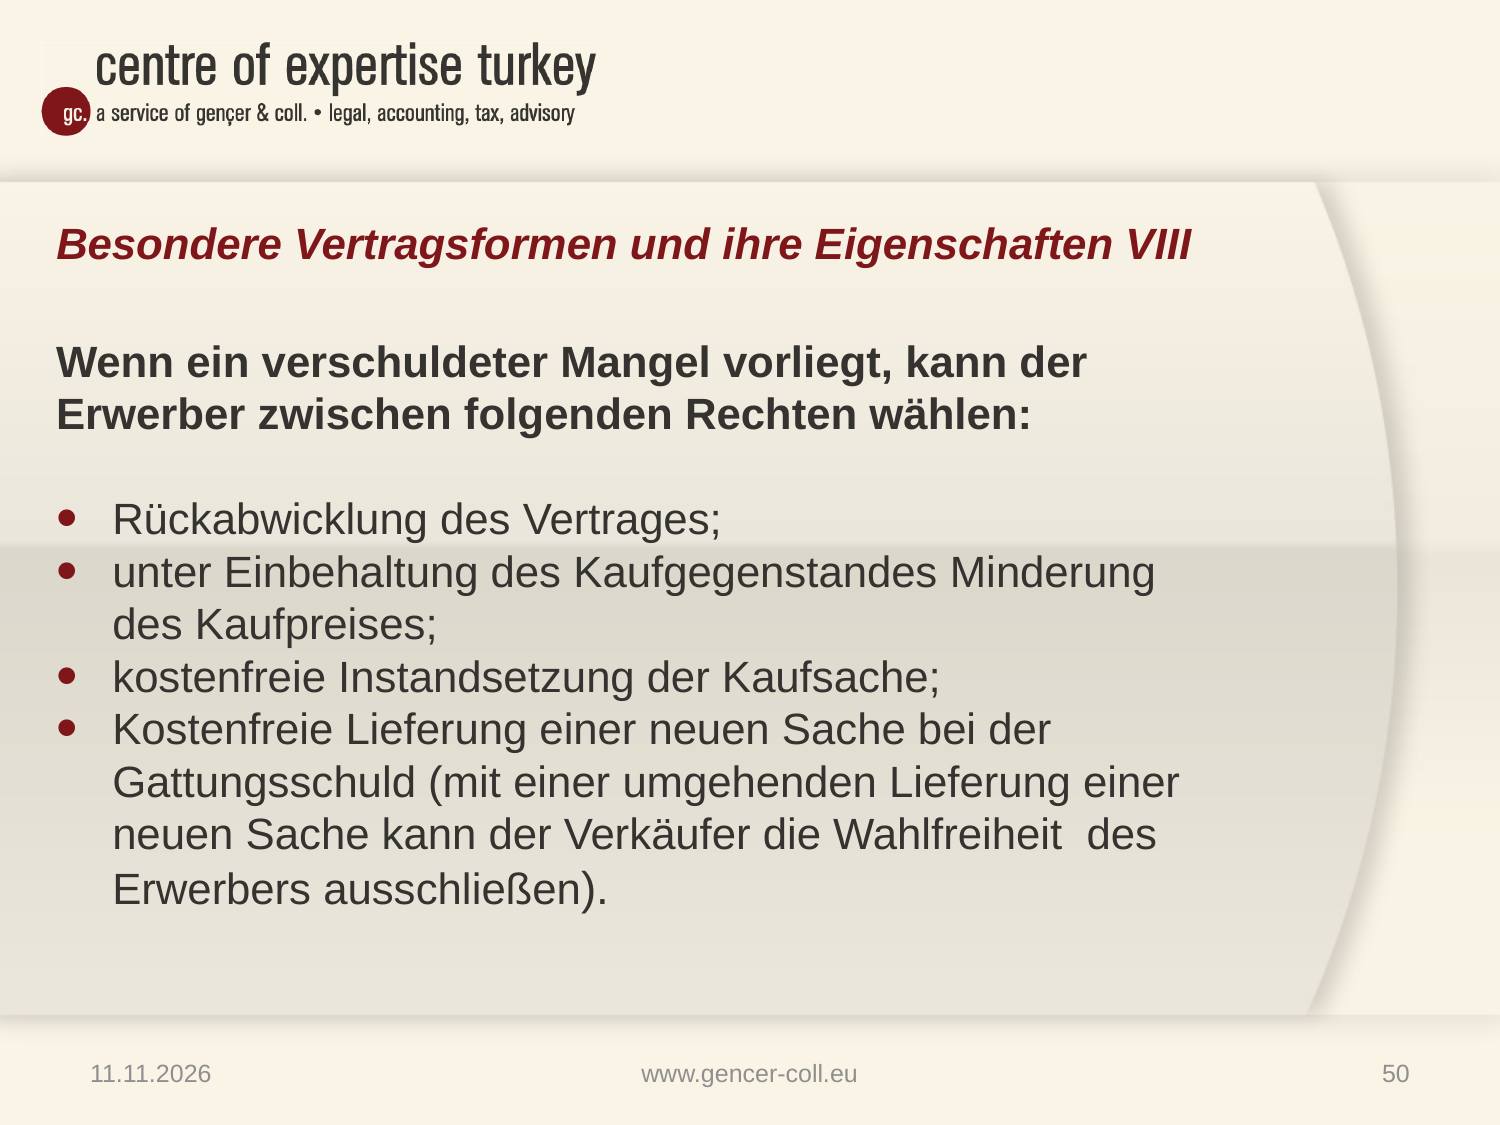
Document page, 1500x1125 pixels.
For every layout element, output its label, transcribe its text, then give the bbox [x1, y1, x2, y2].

title Besondere Vertragsformen und ihre Eigenschaften VIII [41, 208, 1223, 279]
slide_number 50 [1074, 1042, 1425, 1103]
list Wenn ein verschuldeter Mangel vorliegt, kann der Erwerber zwischen folgenden Rechten wählen: Rückabwicklung des Vertrages; unter Einbehaltung des Kaufgegenstandes Minderung des Kaufpreises; kostenfreie Instandsetzung der Kaufsache; Kostenfreie Lieferung einer neuen Sache bei der Gattungsschuld (mit einer umgehenden Lieferung einer neuen Sache kann der Verkäufer die Wahlfreiheit des Erwerbers ausschließen). [41, 326, 1223, 988]
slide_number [75, 1042, 425, 1103]
footer www.gencer-coll.eu [512, 1042, 988, 1103]
picture [0, 0, 1500, 1125]
